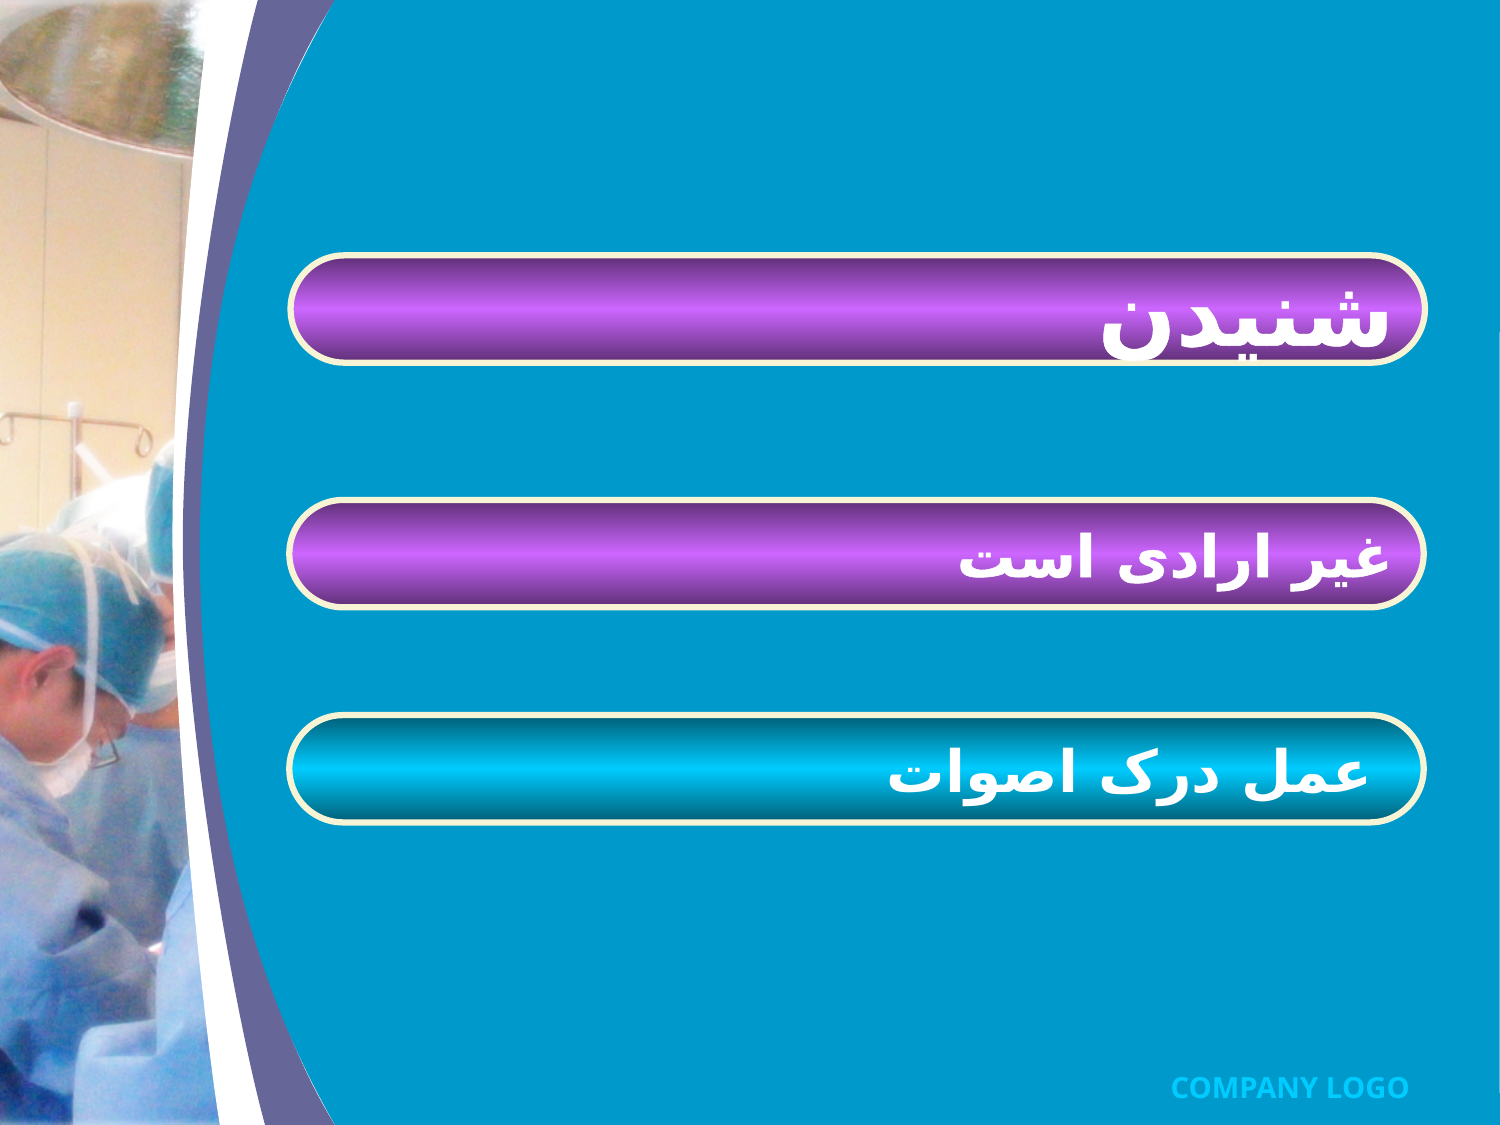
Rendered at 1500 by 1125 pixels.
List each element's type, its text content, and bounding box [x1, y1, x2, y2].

picture [288, 253, 1428, 365]
text_box شنیدن [290, 255, 1425, 363]
picture [287, 497, 1426, 610]
picture [287, 712, 1426, 825]
picture [0, 0, 219, 1125]
text_box غیر ارادی است [289, 499, 1424, 608]
text_box عمل درک اصوات [289, 715, 1424, 823]
